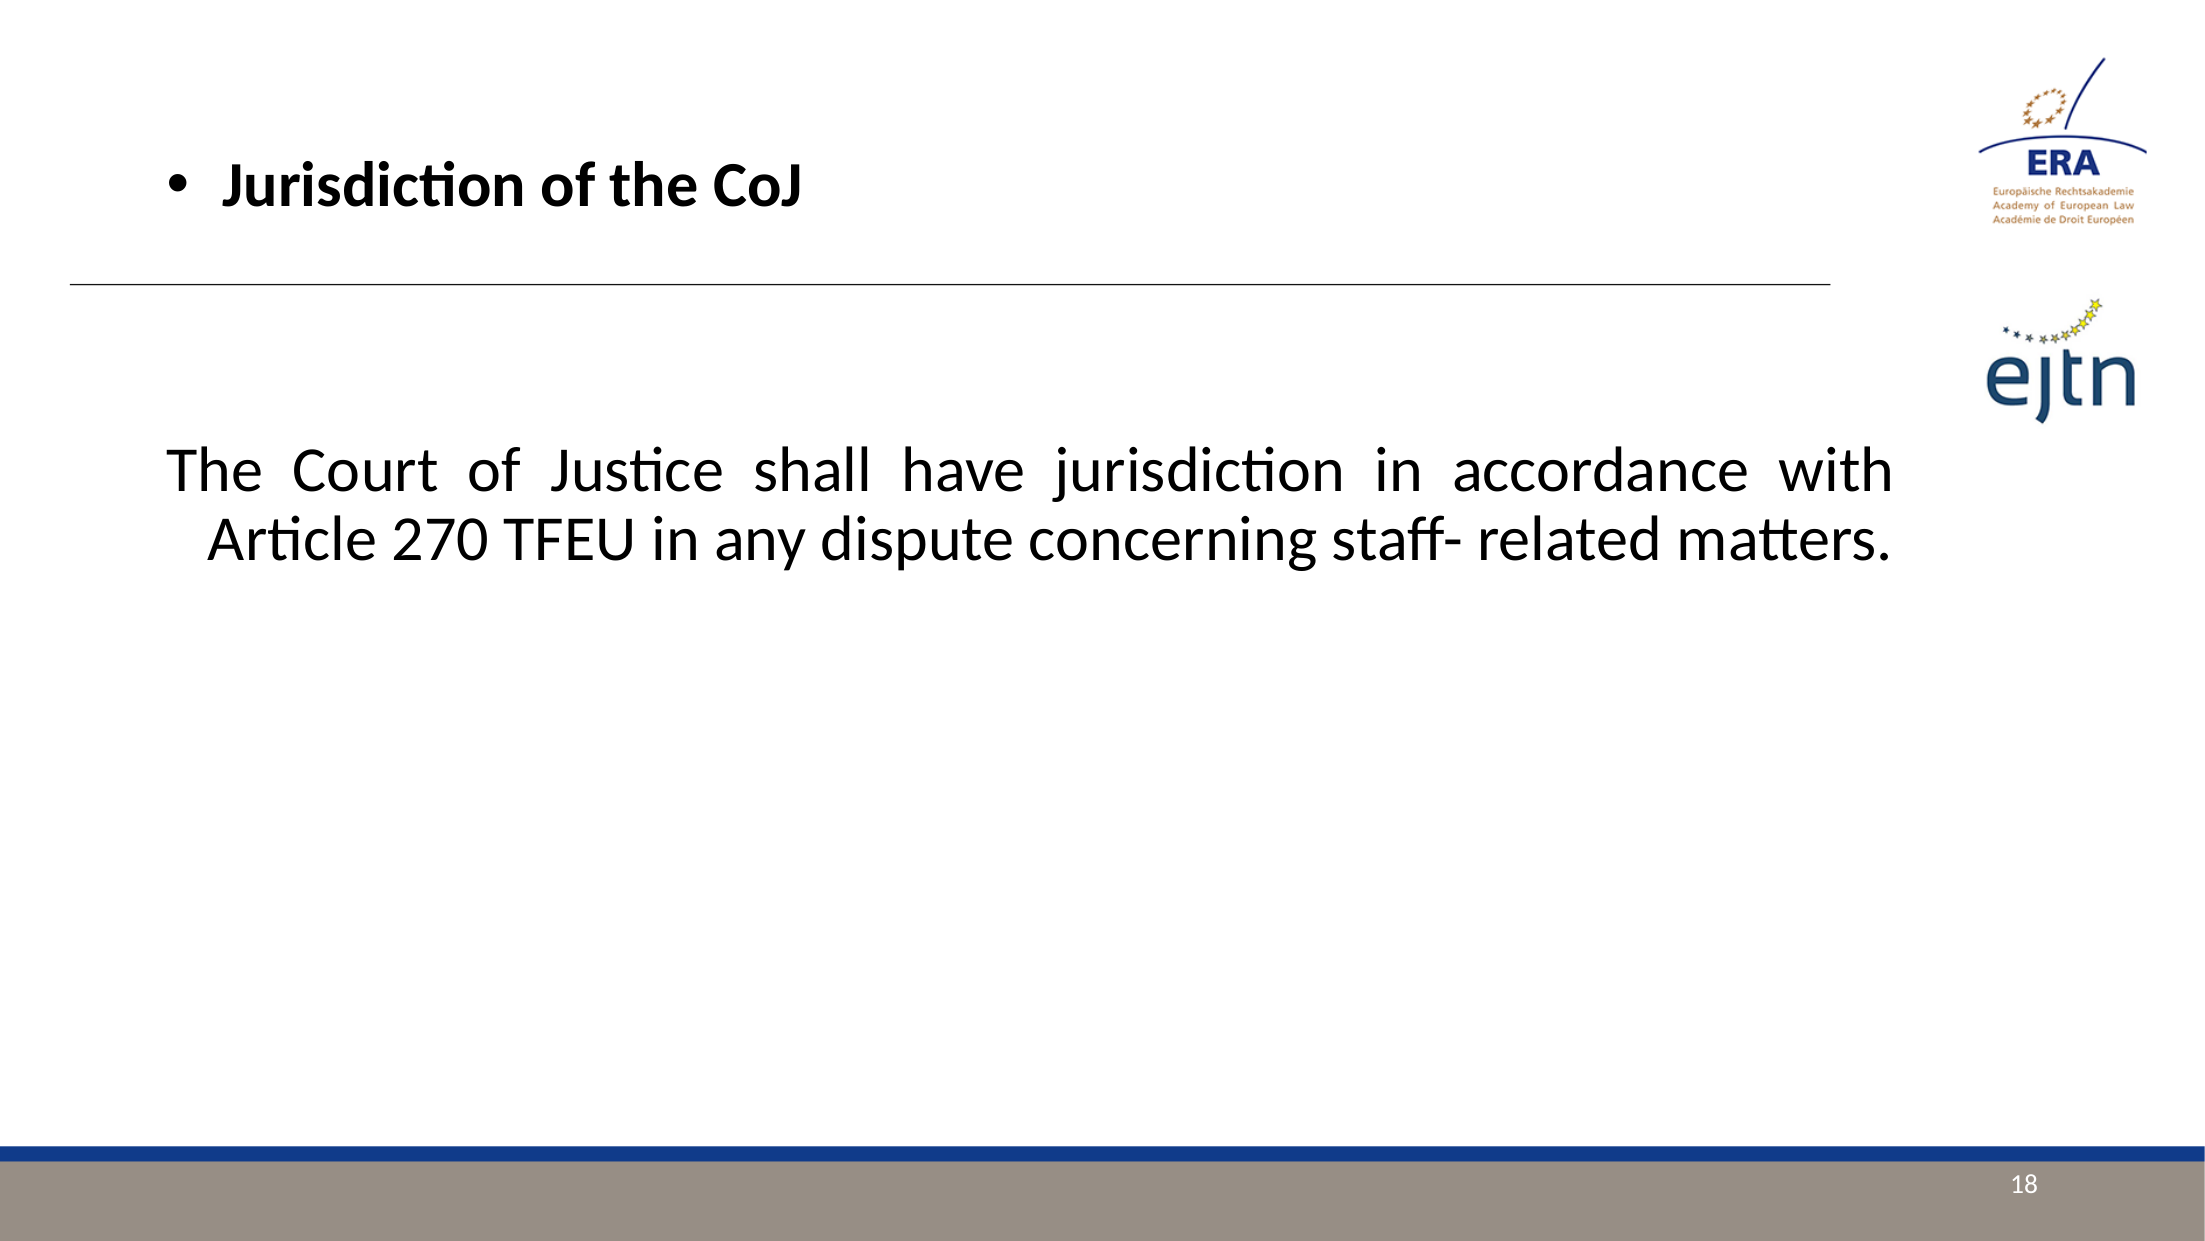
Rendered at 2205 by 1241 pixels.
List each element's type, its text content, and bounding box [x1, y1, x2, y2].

title Jurisdiction of the CoJ [151, 66, 1912, 306]
picture [0, 0, 2205, 1241]
list The Court of Justice shall have jurisdiction in accordance with Article 270 TFEU in any dispute concerning staff- related matters. [151, 428, 1912, 1077]
slide_number 18 [1557, 1149, 2054, 1216]
